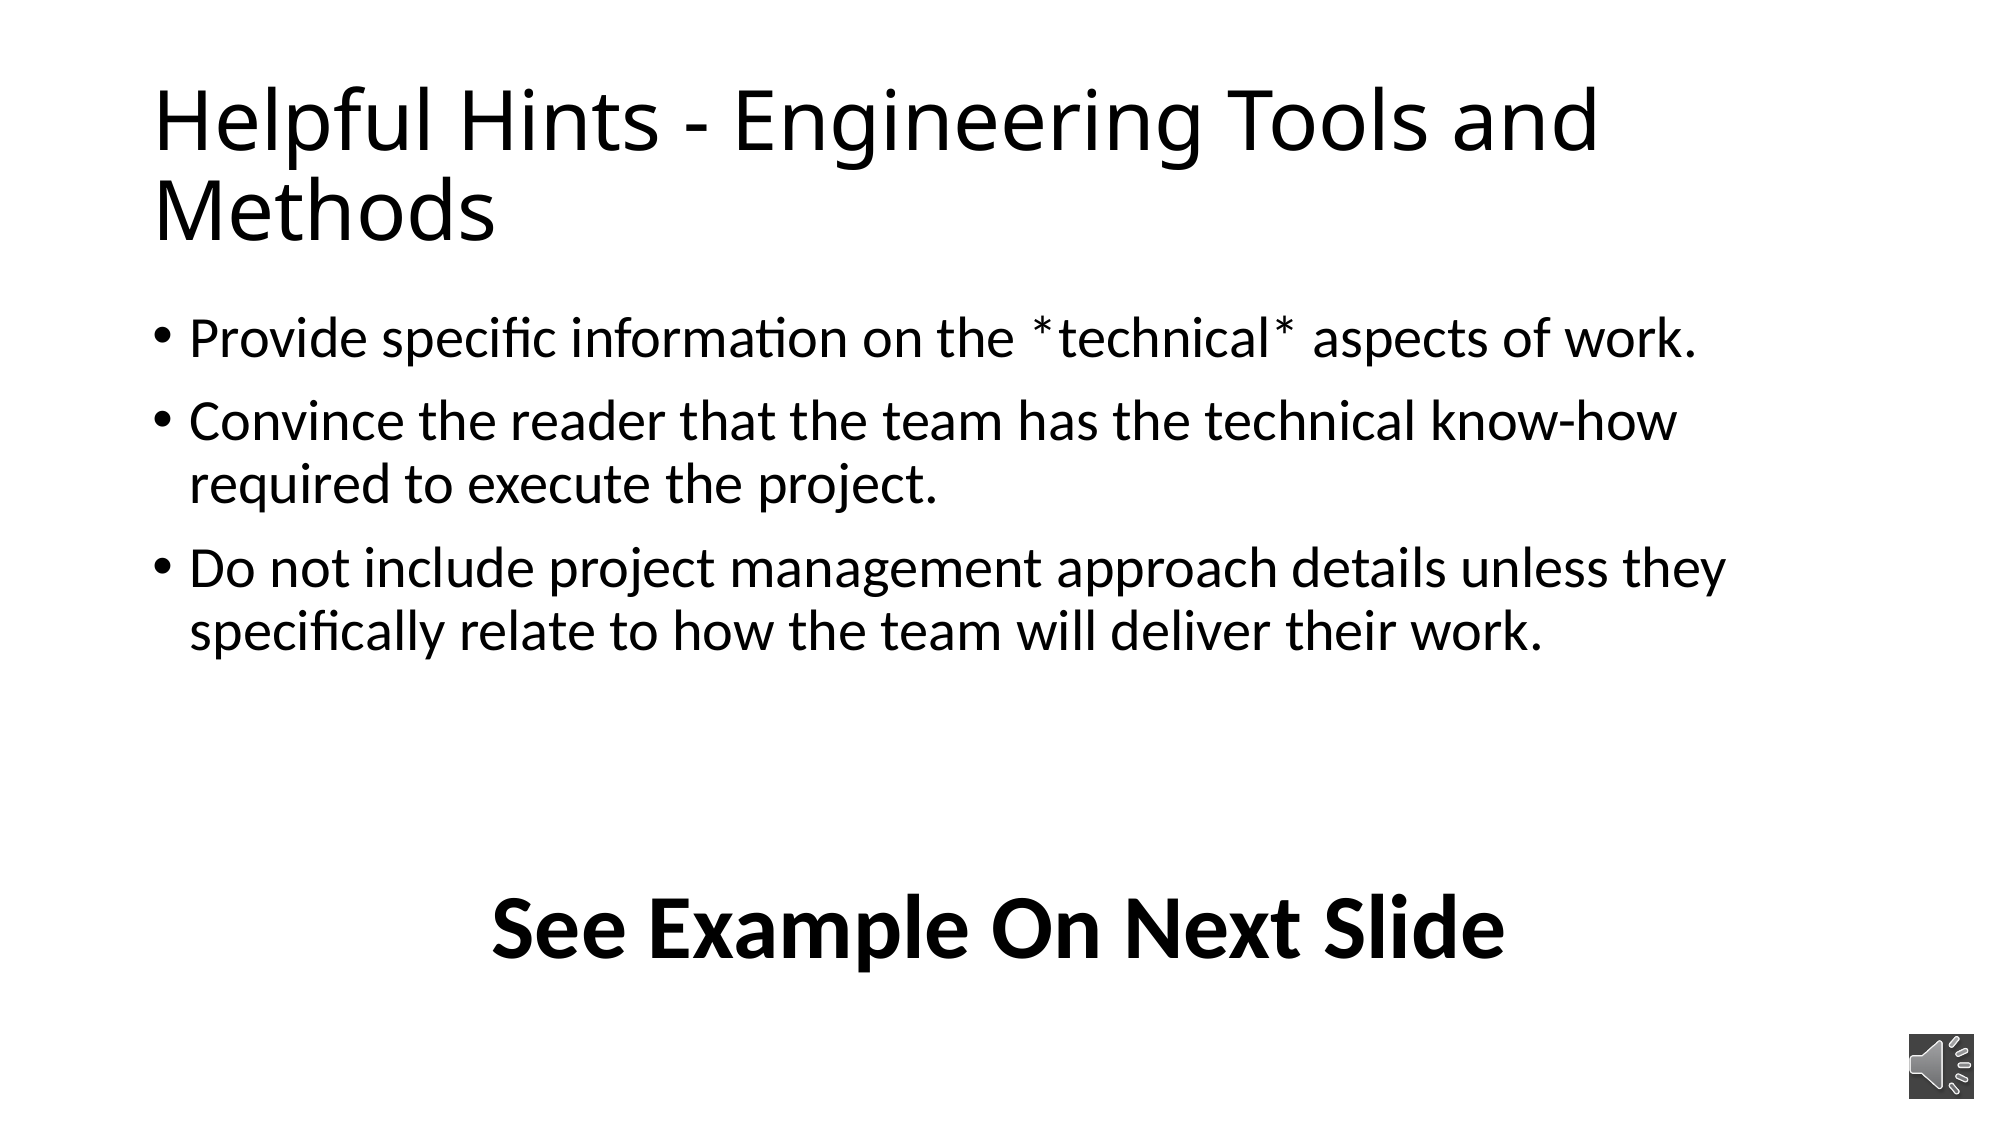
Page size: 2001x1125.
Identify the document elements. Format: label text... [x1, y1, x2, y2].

text_box See Example On Next Slide [476, 859, 1524, 985]
title Helpful Hints - Engineering Tools and Methods [137, 59, 1863, 278]
picture [1908, 1033, 1975, 1100]
list Provide specific information on the *technical* aspects of work. Convince the reader that the team has the technical know-how required to execute the project. Do not include project management approach details unless they specifically relate to how the team will deliver their work. [137, 299, 1863, 1014]
